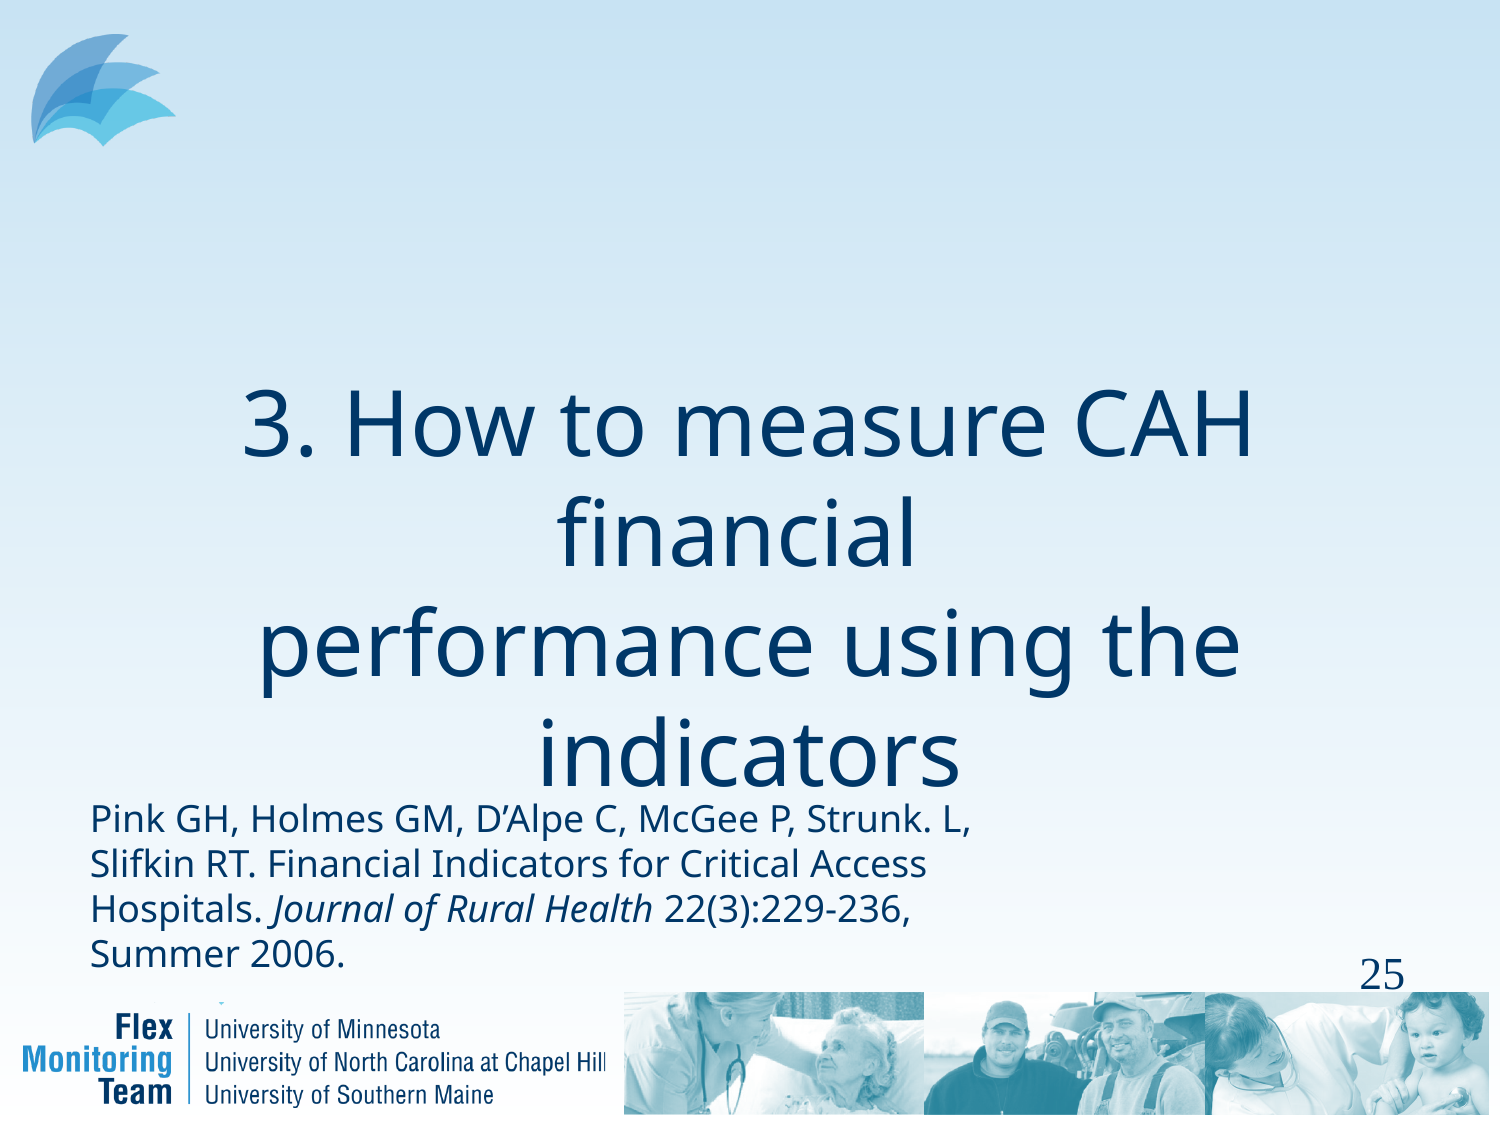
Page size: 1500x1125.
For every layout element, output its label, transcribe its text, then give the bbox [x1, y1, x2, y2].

slide_number 25 [1175, 936, 1498, 997]
picture [8, 34, 186, 154]
picture [23, 1002, 606, 1108]
title 3. How to measure CAH financial performance using the indicators [37, 357, 1463, 588]
text_box Pink GH, Holmes GM, D’Alpe C, McGee P, Strunk. L, Slifkin RT. Financial Indicators for Critical Access Hospitals. Journal of Rural Health 22(3):229-236, Summer 2006. [74, 787, 1063, 983]
